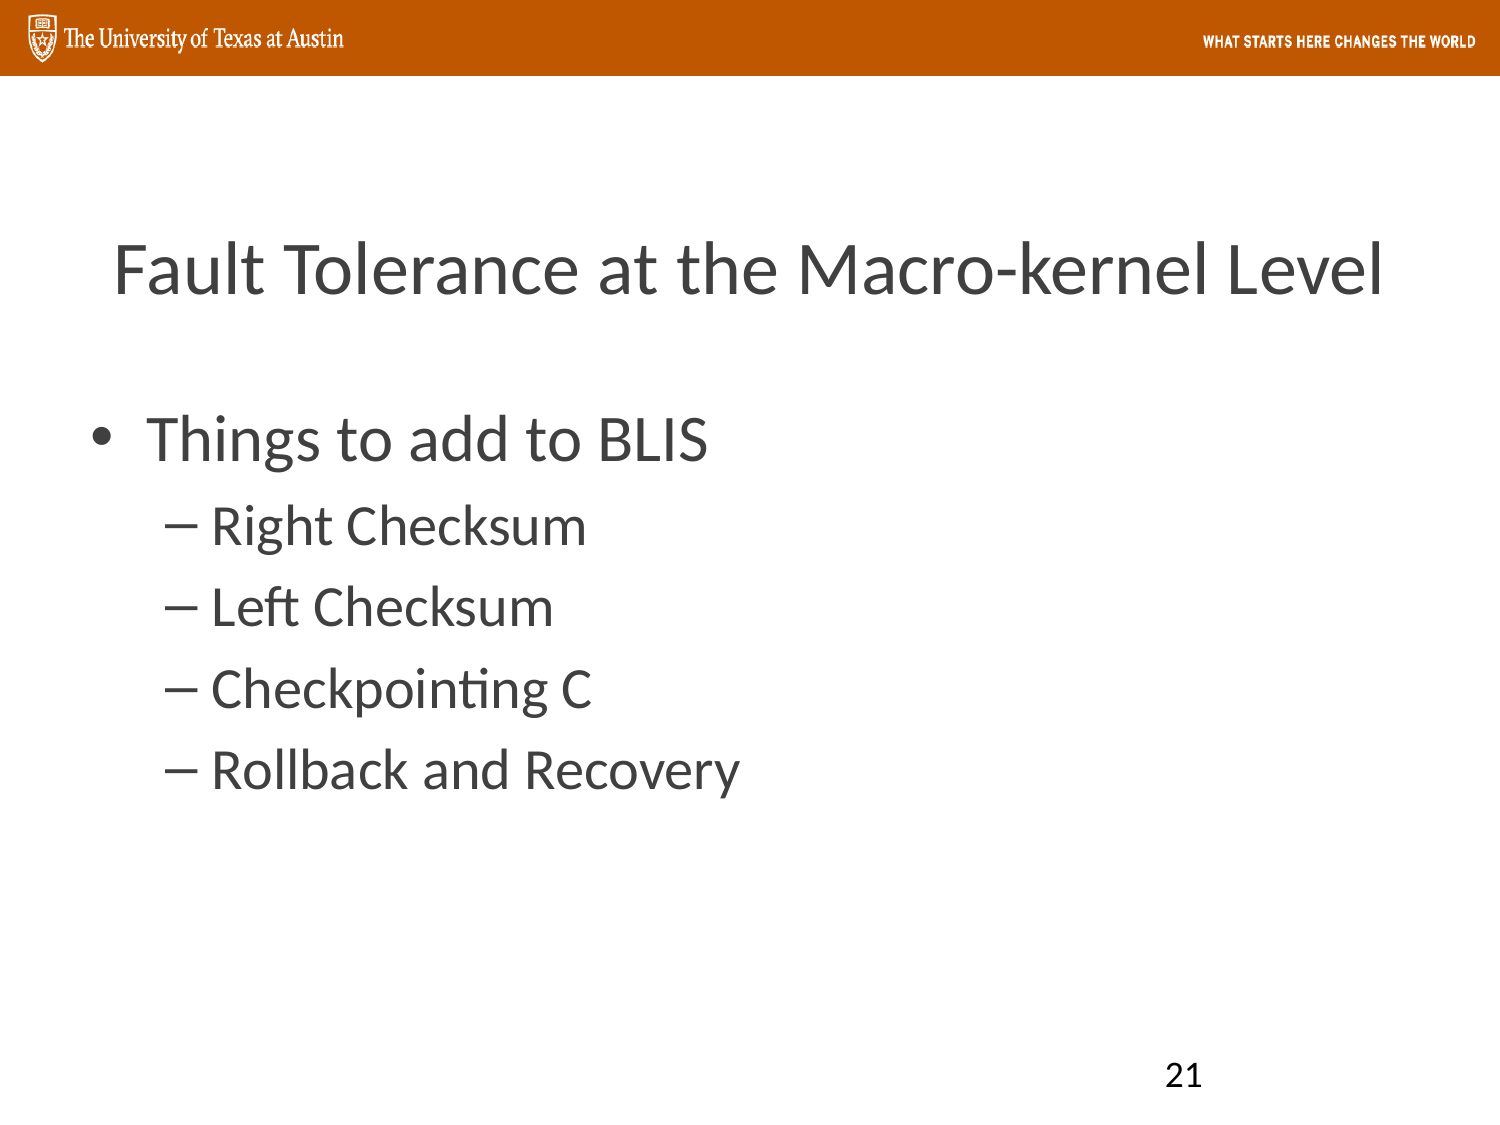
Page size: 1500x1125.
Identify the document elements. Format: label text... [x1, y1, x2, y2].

slide_number 21 [1149, 1042, 1500, 1103]
picture [0, 0, 1500, 1125]
title Fault Tolerance at the Macro-kernel Level [75, 170, 1425, 358]
list Things to add to BLIS Right Checksum Left Checksum Checkpointing C Rollback and Recovery [75, 387, 1425, 1025]
